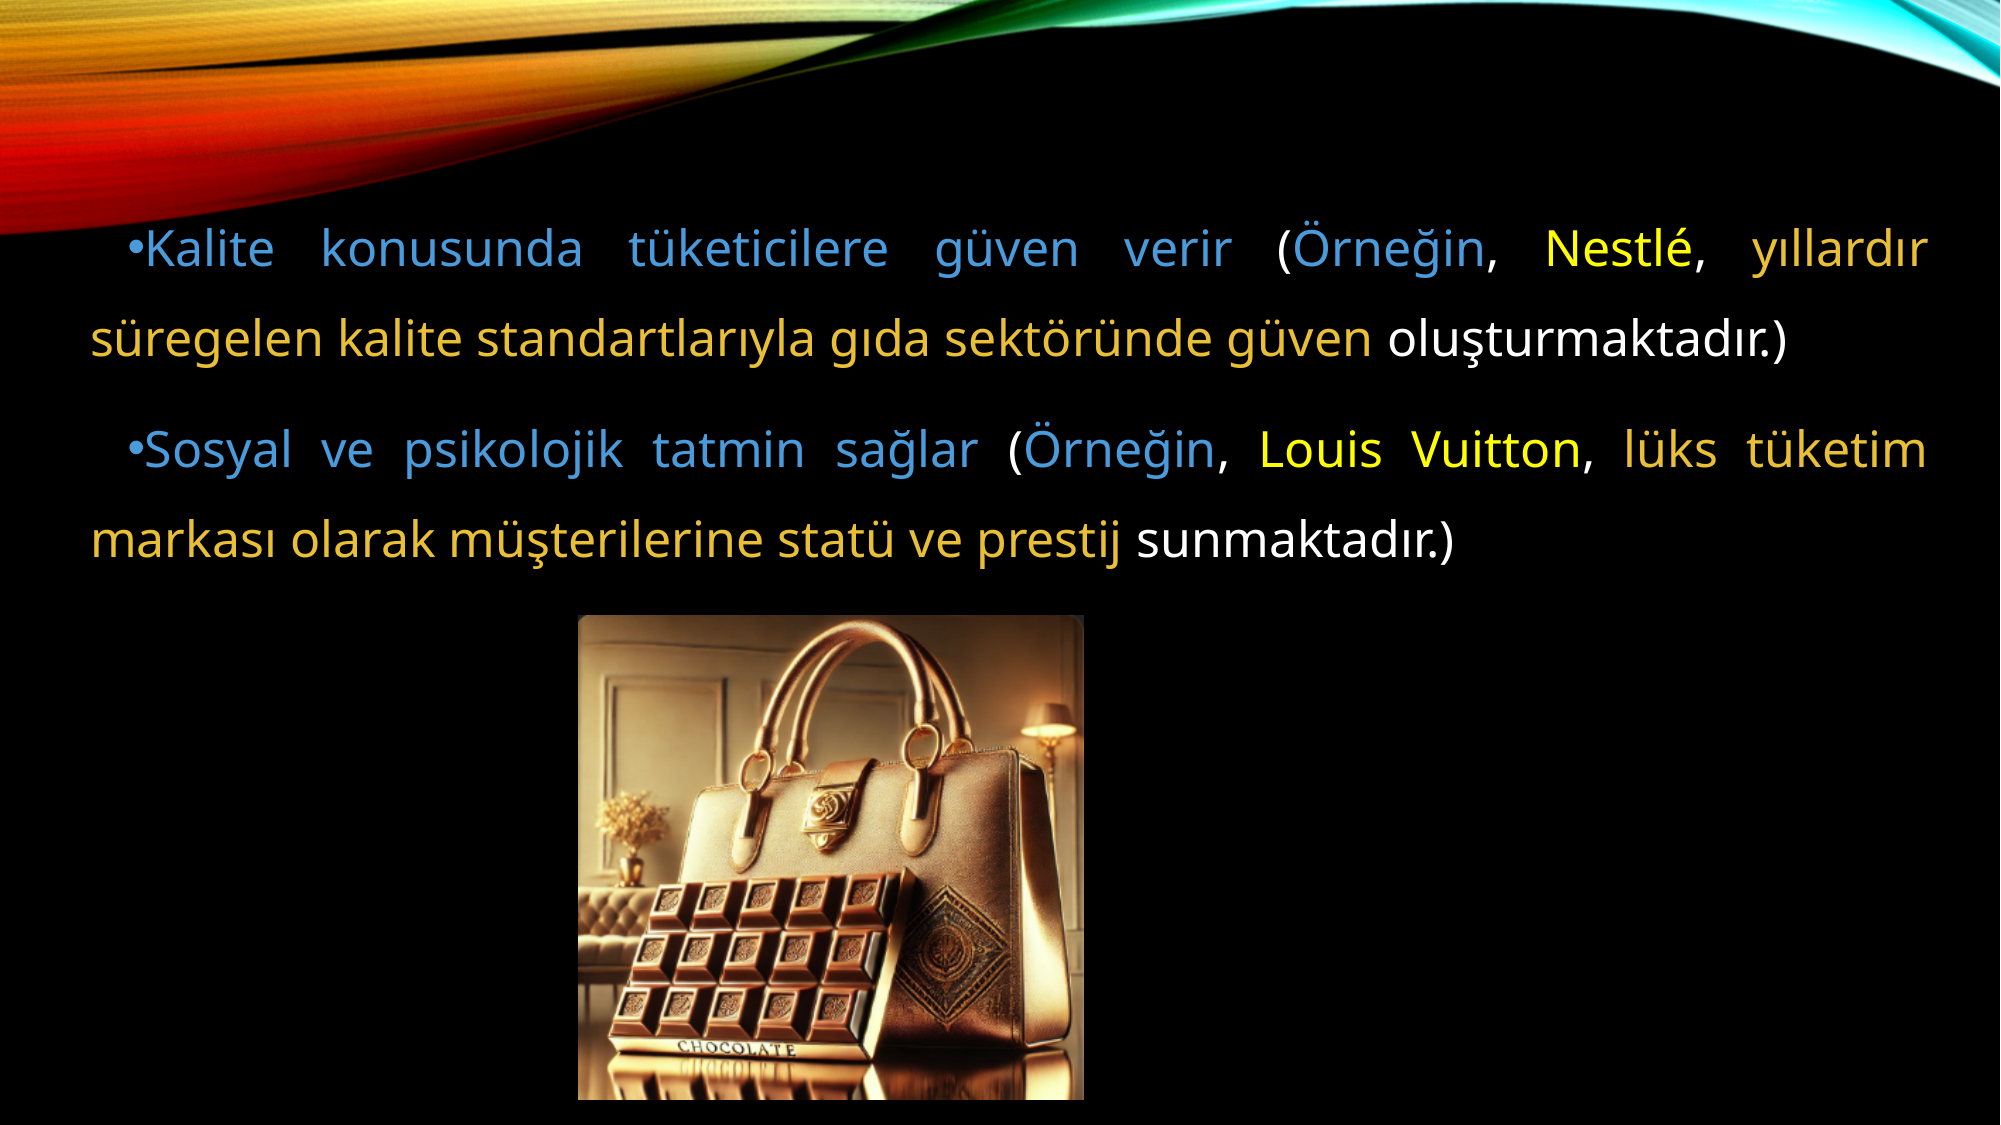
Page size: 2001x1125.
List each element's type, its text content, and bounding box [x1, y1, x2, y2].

picture [0, 0, 2000, 237]
list Kalite konusunda tüketicilere güven verir (Örneğin, Nestlé, yıllardır süregelen kalite standartlarıyla gıda sektöründe güven oluşturmaktadır.) Sosyal ve psikolojik tatmin sağlar (Örneğin, Louis Vuitton, lüks tüketim markası olarak müşterilerine statü ve prestij sunmaktadır.) [37, 97, 1944, 1073]
picture [578, 614, 1084, 1101]
